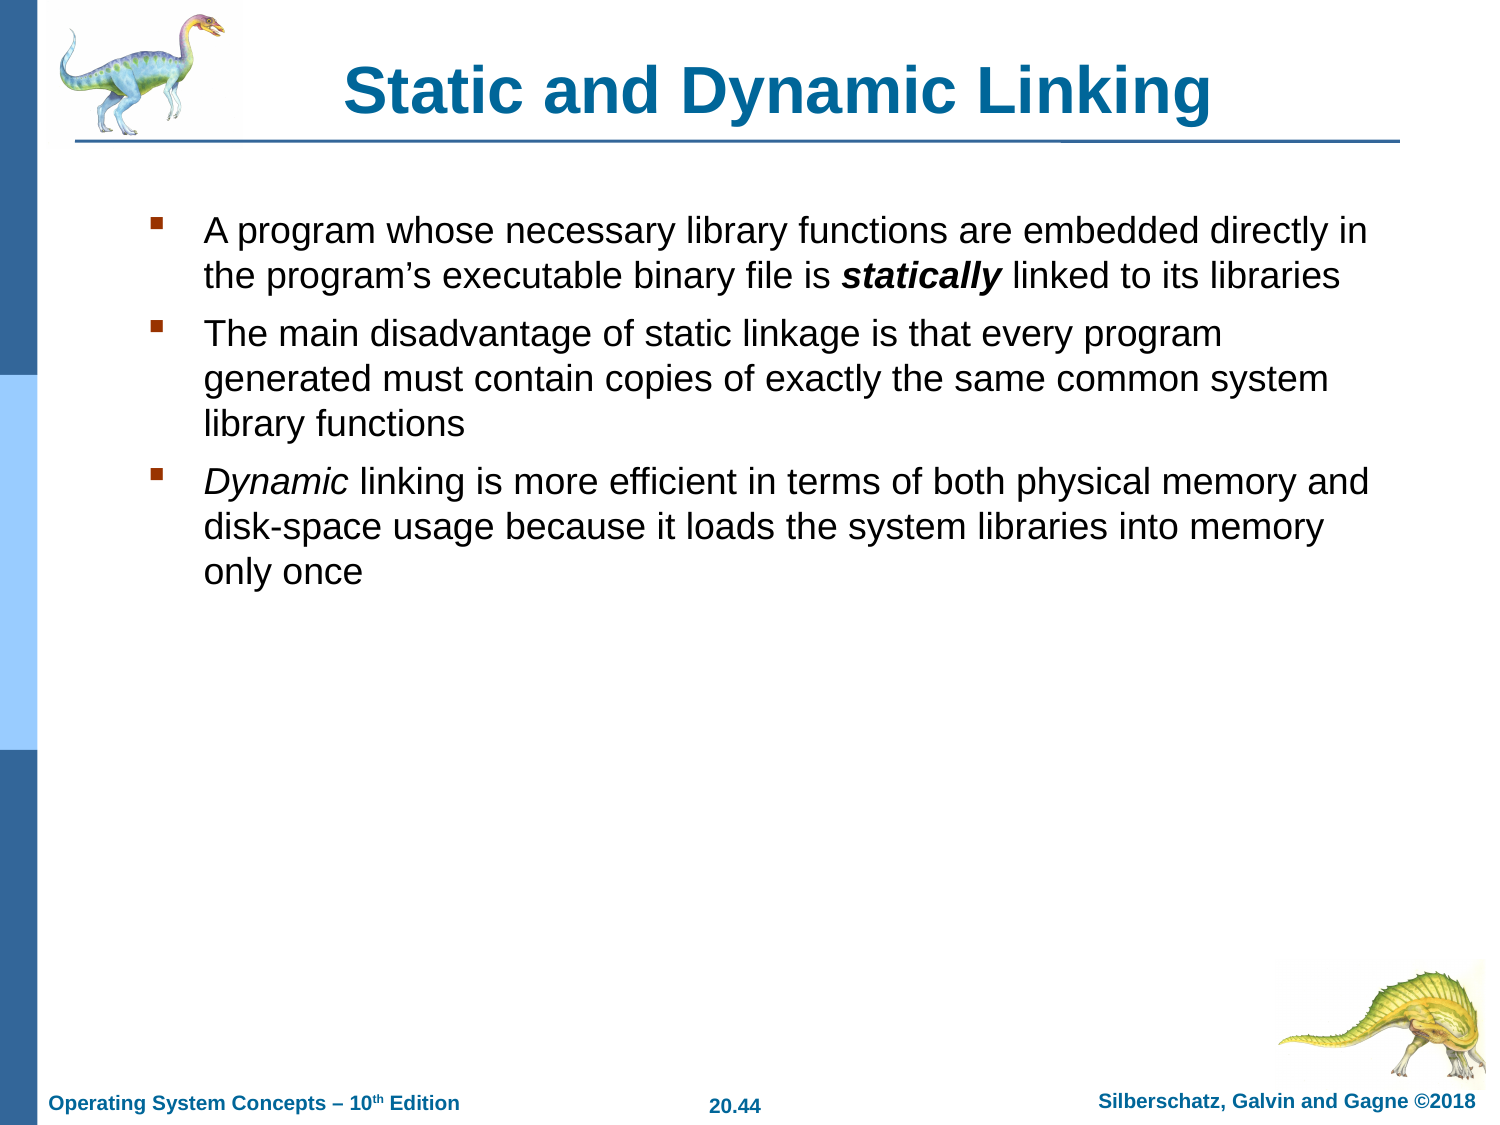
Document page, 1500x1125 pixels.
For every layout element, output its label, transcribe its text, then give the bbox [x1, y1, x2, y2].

picture [1275, 959, 1486, 1090]
title Static and Dynamic Linking [132, 39, 1425, 134]
list A program whose necessary library functions are embedded directly in the program’s executable binary file is statically linked to its libraries The main disadvantage of static linkage is that every program generated must contain copies of exactly the same common system library functions Dynamic linking is more efficient in terms of both physical memory and disk-space usage because it loads the system libraries into memory only once [132, 198, 1399, 942]
picture [46, 0, 243, 149]
